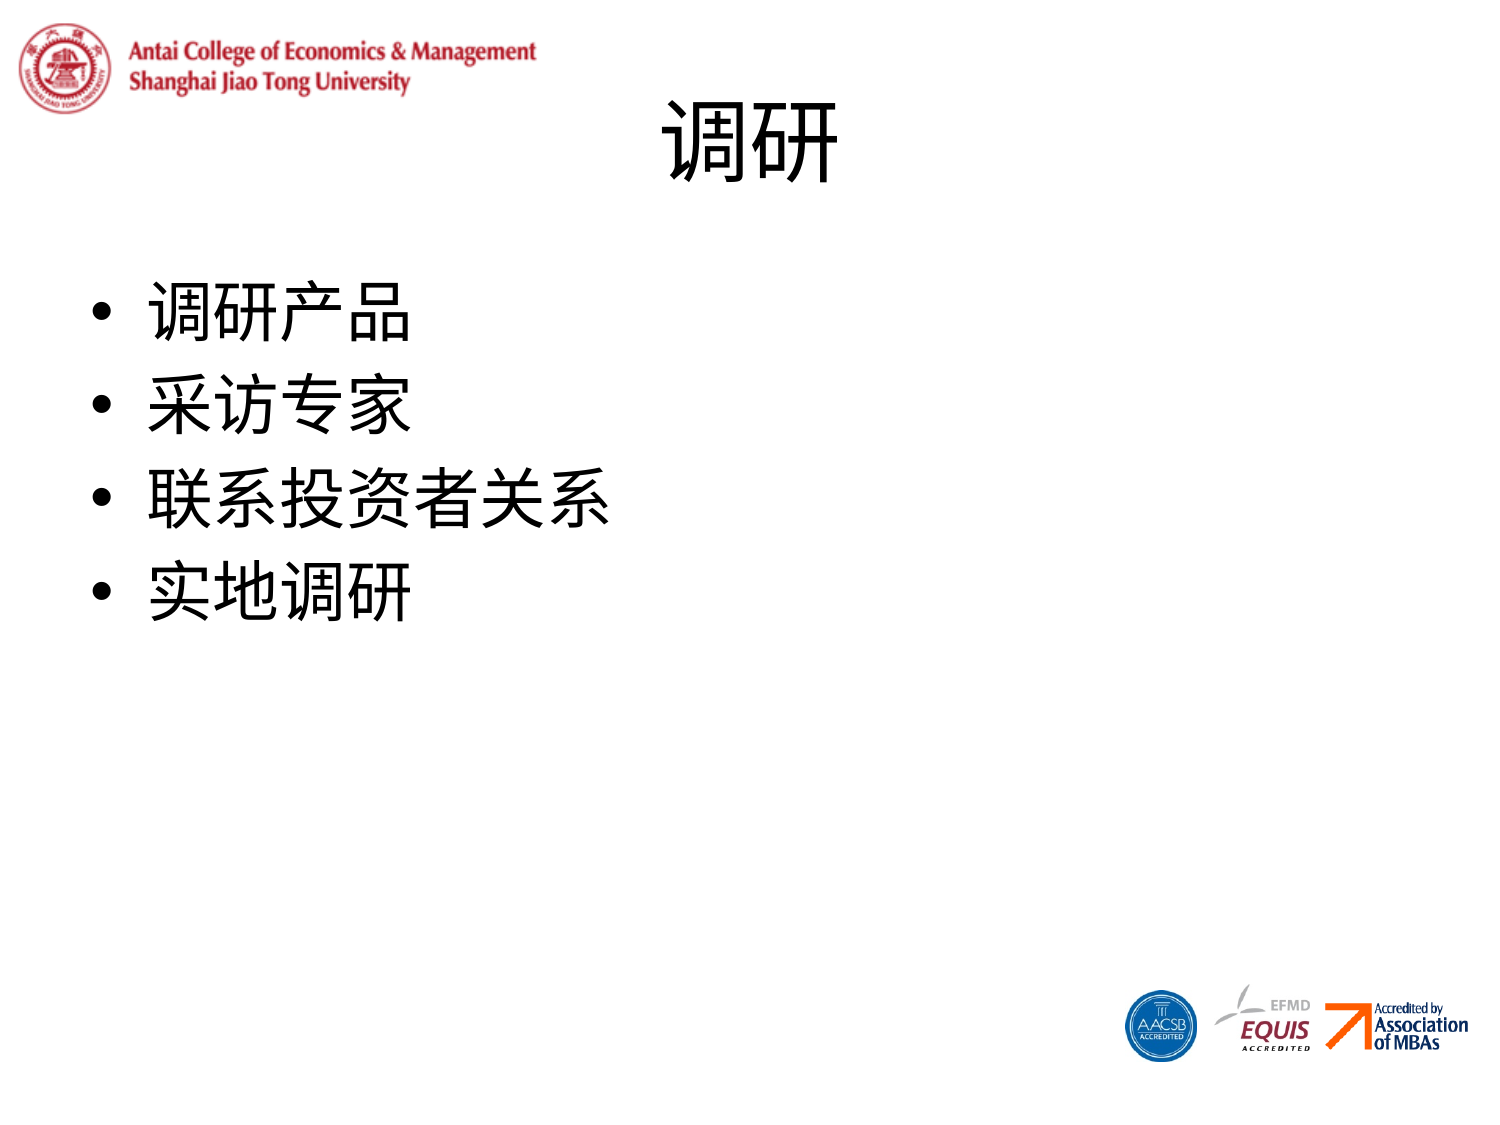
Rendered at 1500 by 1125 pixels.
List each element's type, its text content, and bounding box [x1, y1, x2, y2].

picture [1214, 1005, 1310, 1051]
picture [1325, 1002, 1468, 1050]
picture [1125, 1005, 1197, 1062]
list 调研产品 采访专家 联系投资者关系 实地调研 [75, 262, 1425, 1005]
picture [2, 19, 548, 119]
title 调研 [75, 45, 1425, 233]
